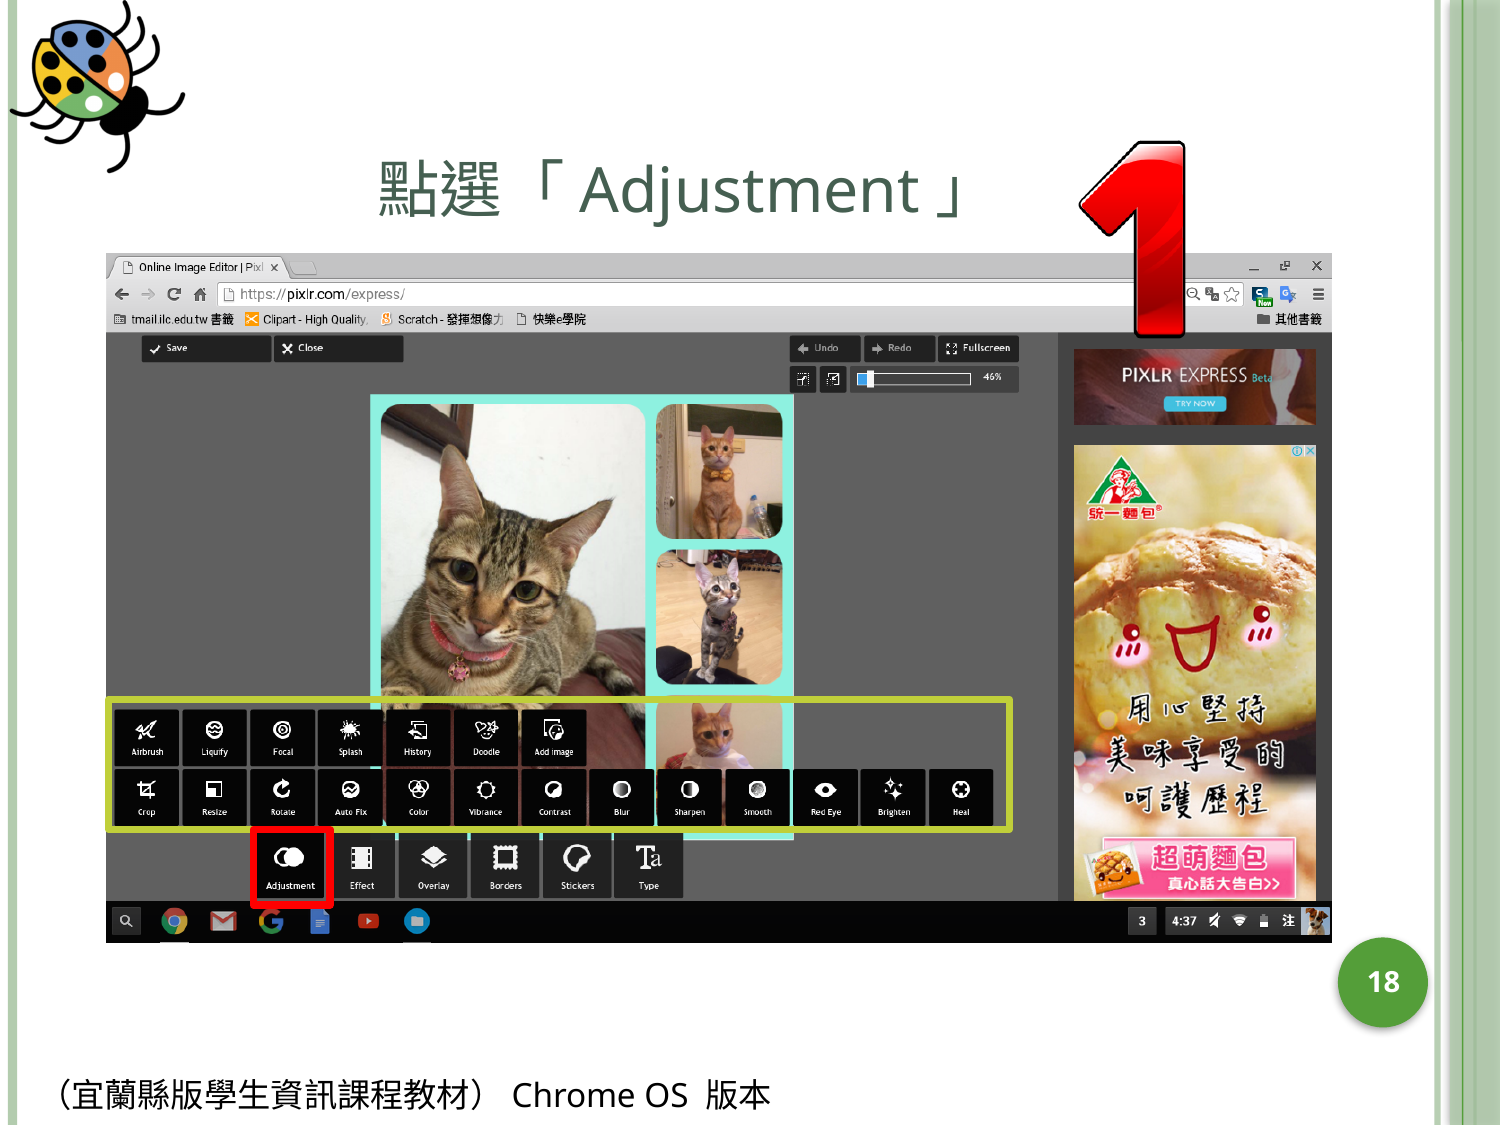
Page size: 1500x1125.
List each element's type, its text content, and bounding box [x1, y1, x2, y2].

picture [0, 0, 169, 176]
picture [105, 140, 1332, 944]
title 點選「Adjustment」 [75, 45, 1300, 233]
slide_number 18 [1333, 940, 1434, 1027]
